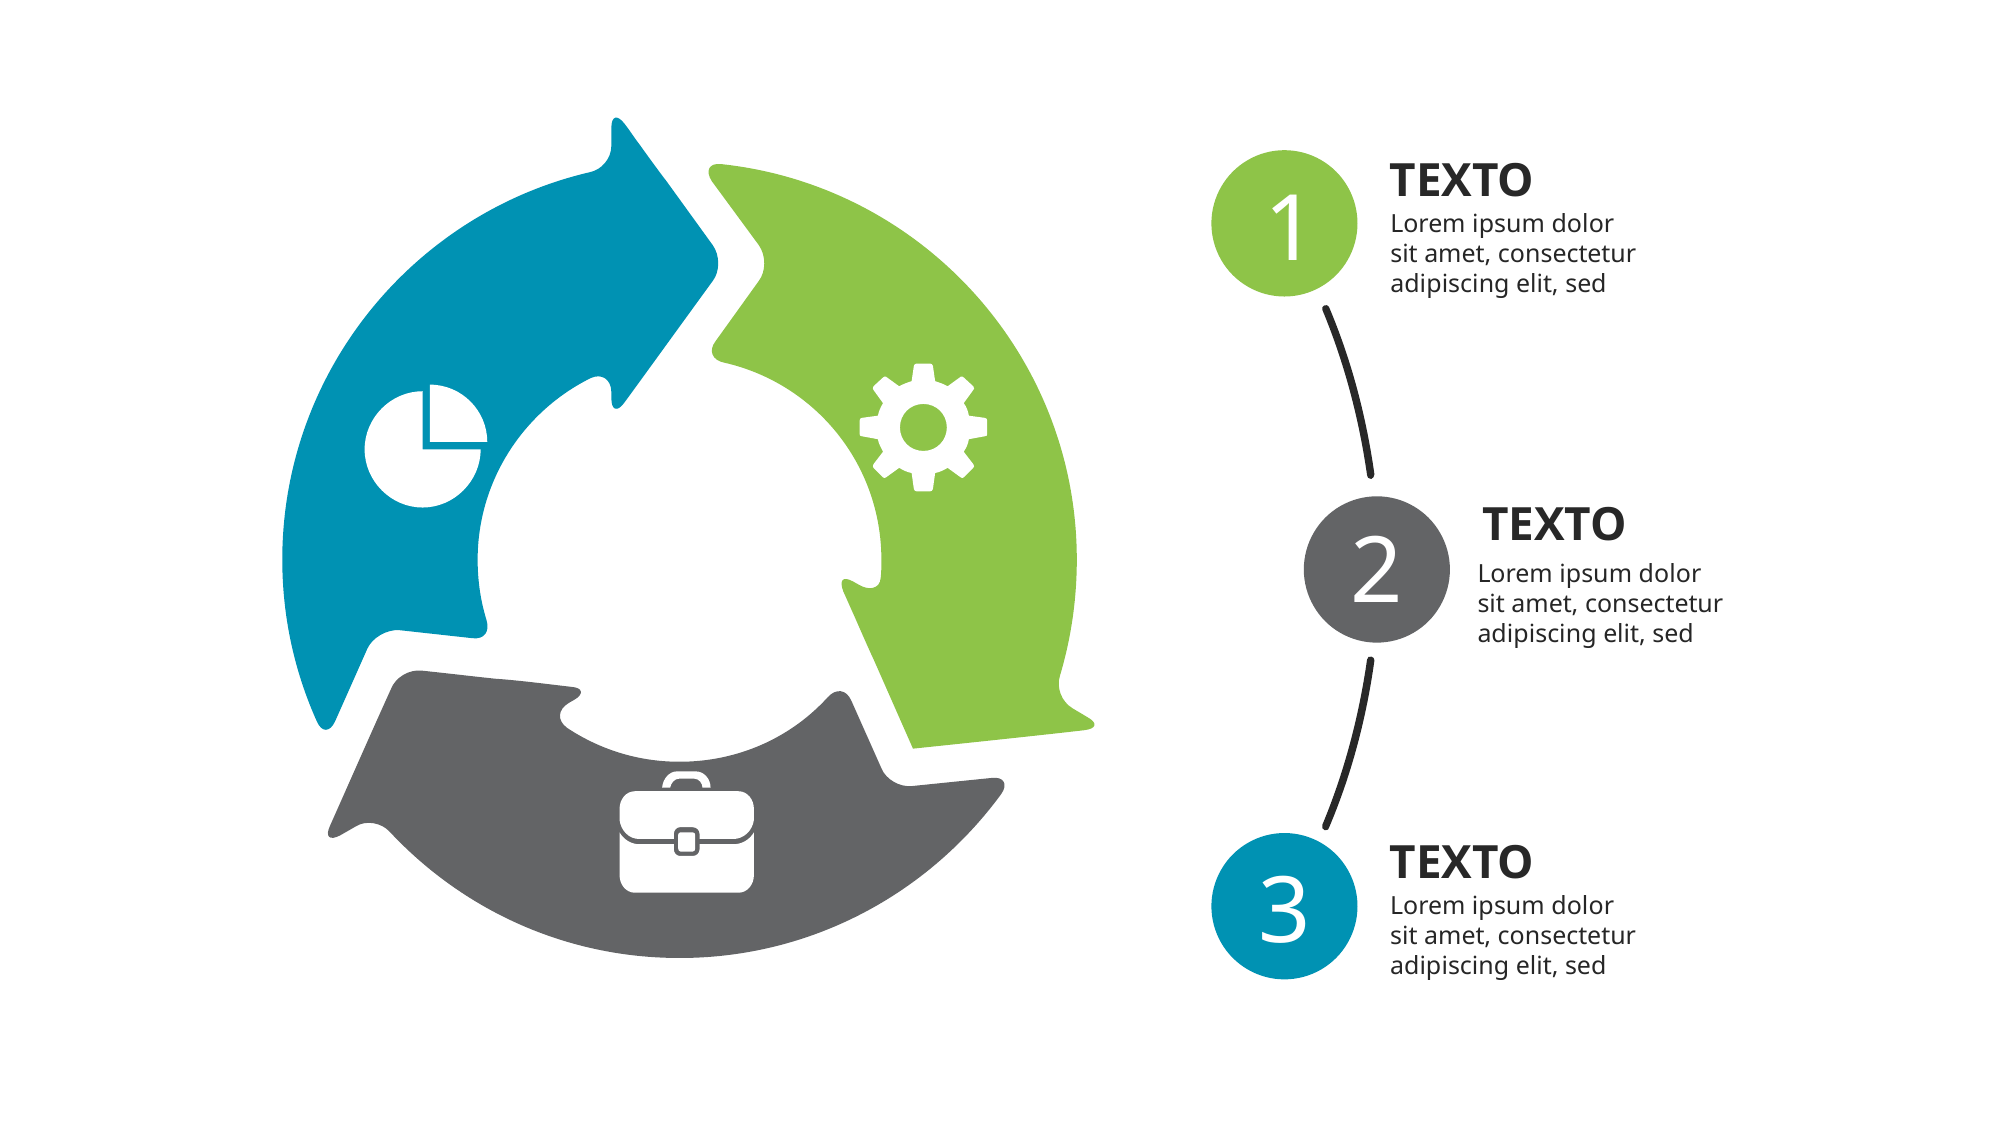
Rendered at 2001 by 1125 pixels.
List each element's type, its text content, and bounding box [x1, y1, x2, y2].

text_box [619, 832, 754, 893]
text_box [429, 384, 488, 442]
text_box 1 [1264, 168, 1355, 305]
text_box Lorem ipsum dolor sit amet, consectetur adipiscing elit, sed [1462, 549, 1742, 656]
text_box TEXTO [1389, 832, 1634, 908]
text_box [1303, 496, 1421, 638]
text_box TEXTO [1482, 495, 1711, 571]
text_box [708, 164, 1095, 749]
text_box [364, 391, 481, 508]
text_box [859, 363, 988, 492]
text_box [662, 771, 711, 788]
text_box [1322, 656, 1375, 831]
text_box [1322, 305, 1375, 479]
text_box Lorem ipsum dolor sit amet, consectetur adipiscing elit, sed [1375, 199, 1655, 306]
text_box [1211, 150, 1333, 294]
text_box [282, 117, 719, 730]
text_box 2 [1350, 511, 1459, 648]
text_box [327, 670, 1005, 958]
text_box TEXTO [1389, 150, 1648, 226]
text_box Lorem ipsum dolor sit amet, consectetur adipiscing elit, sed [1375, 881, 1655, 988]
text_box 3 [1258, 850, 1366, 987]
text_box [619, 791, 754, 839]
text_box [1211, 833, 1332, 975]
